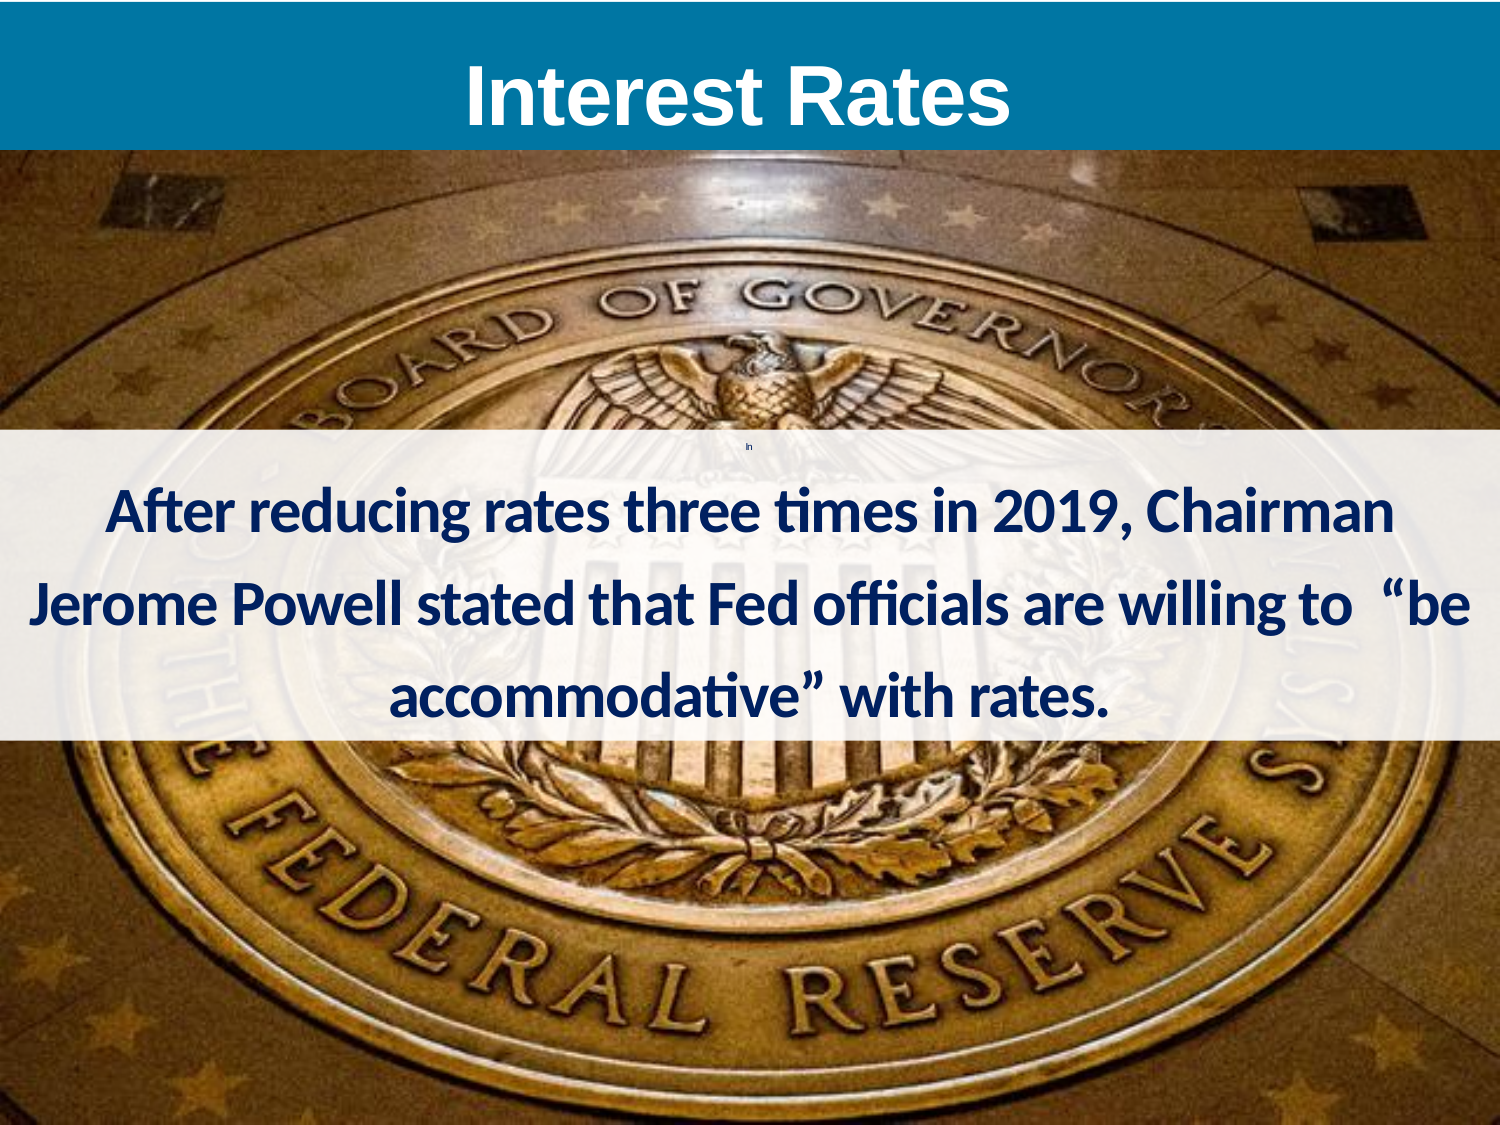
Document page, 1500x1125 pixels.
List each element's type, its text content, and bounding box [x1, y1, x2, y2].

picture [0, 151, 1500, 1125]
text_box Interest Rates [0, 1, 1500, 150]
